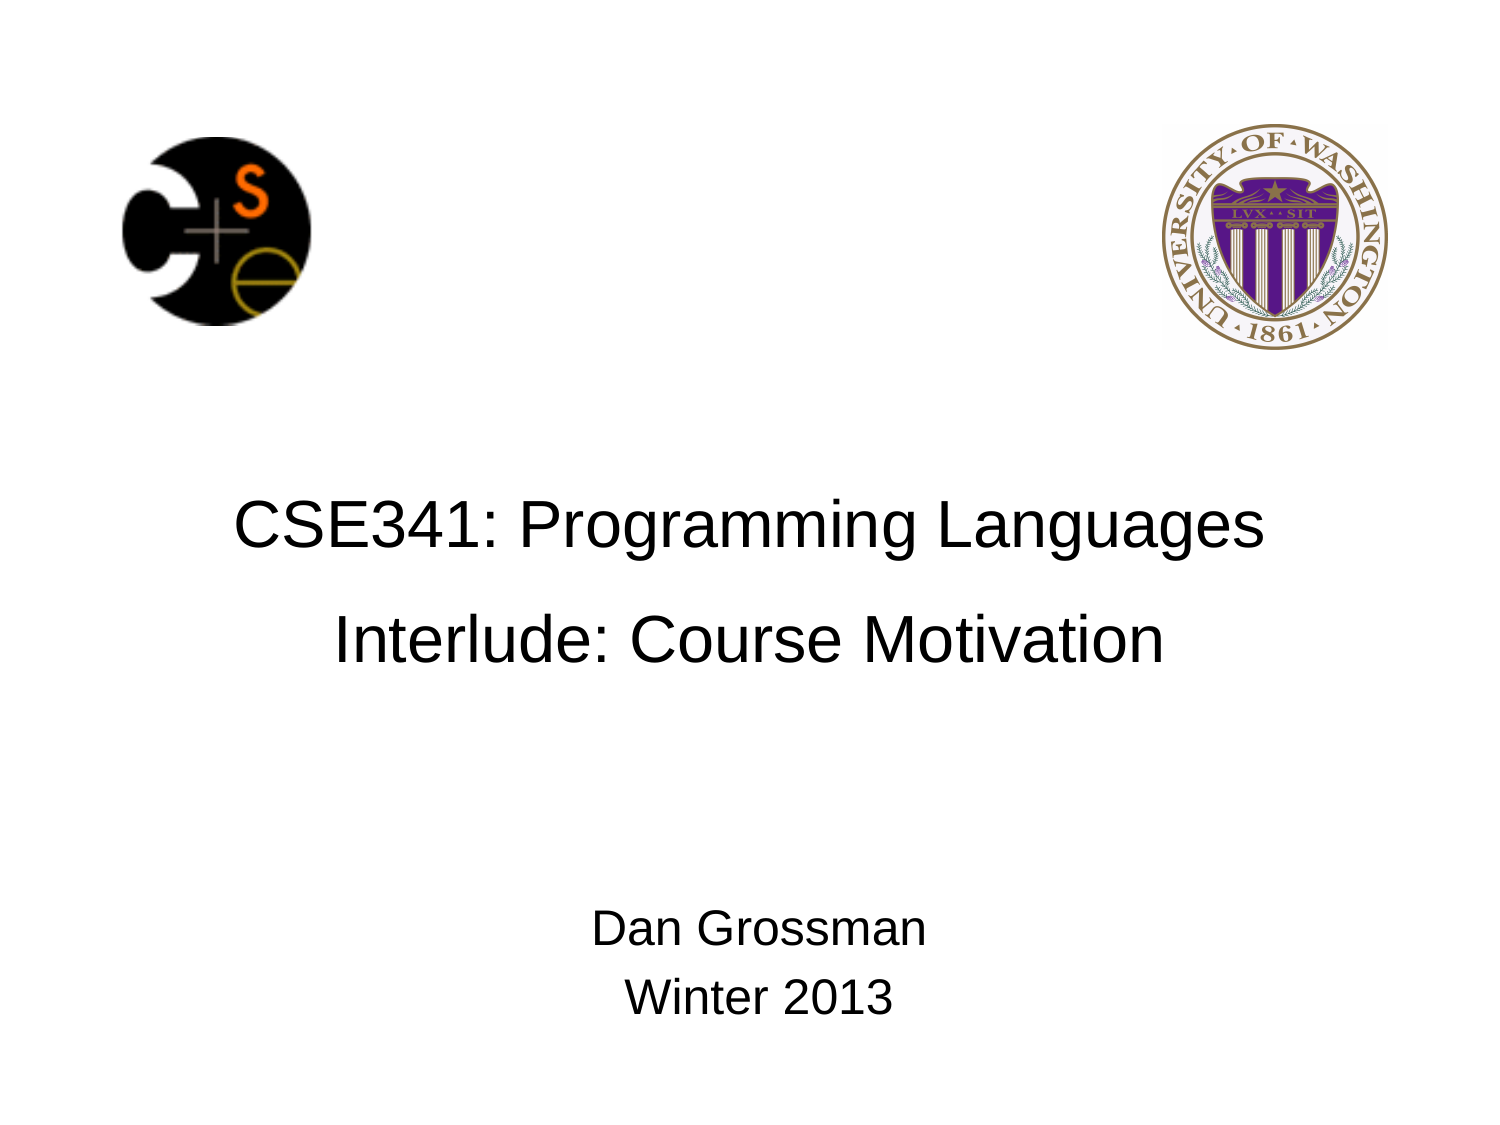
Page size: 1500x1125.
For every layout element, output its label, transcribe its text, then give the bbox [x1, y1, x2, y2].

subtitle Dan Grossman Winter 2013 [215, 887, 1304, 1088]
picture [1162, 124, 1388, 351]
title CSE341: Programming Languages Interlude: Course Motivation [112, 437, 1388, 801]
picture [62, 137, 376, 326]
